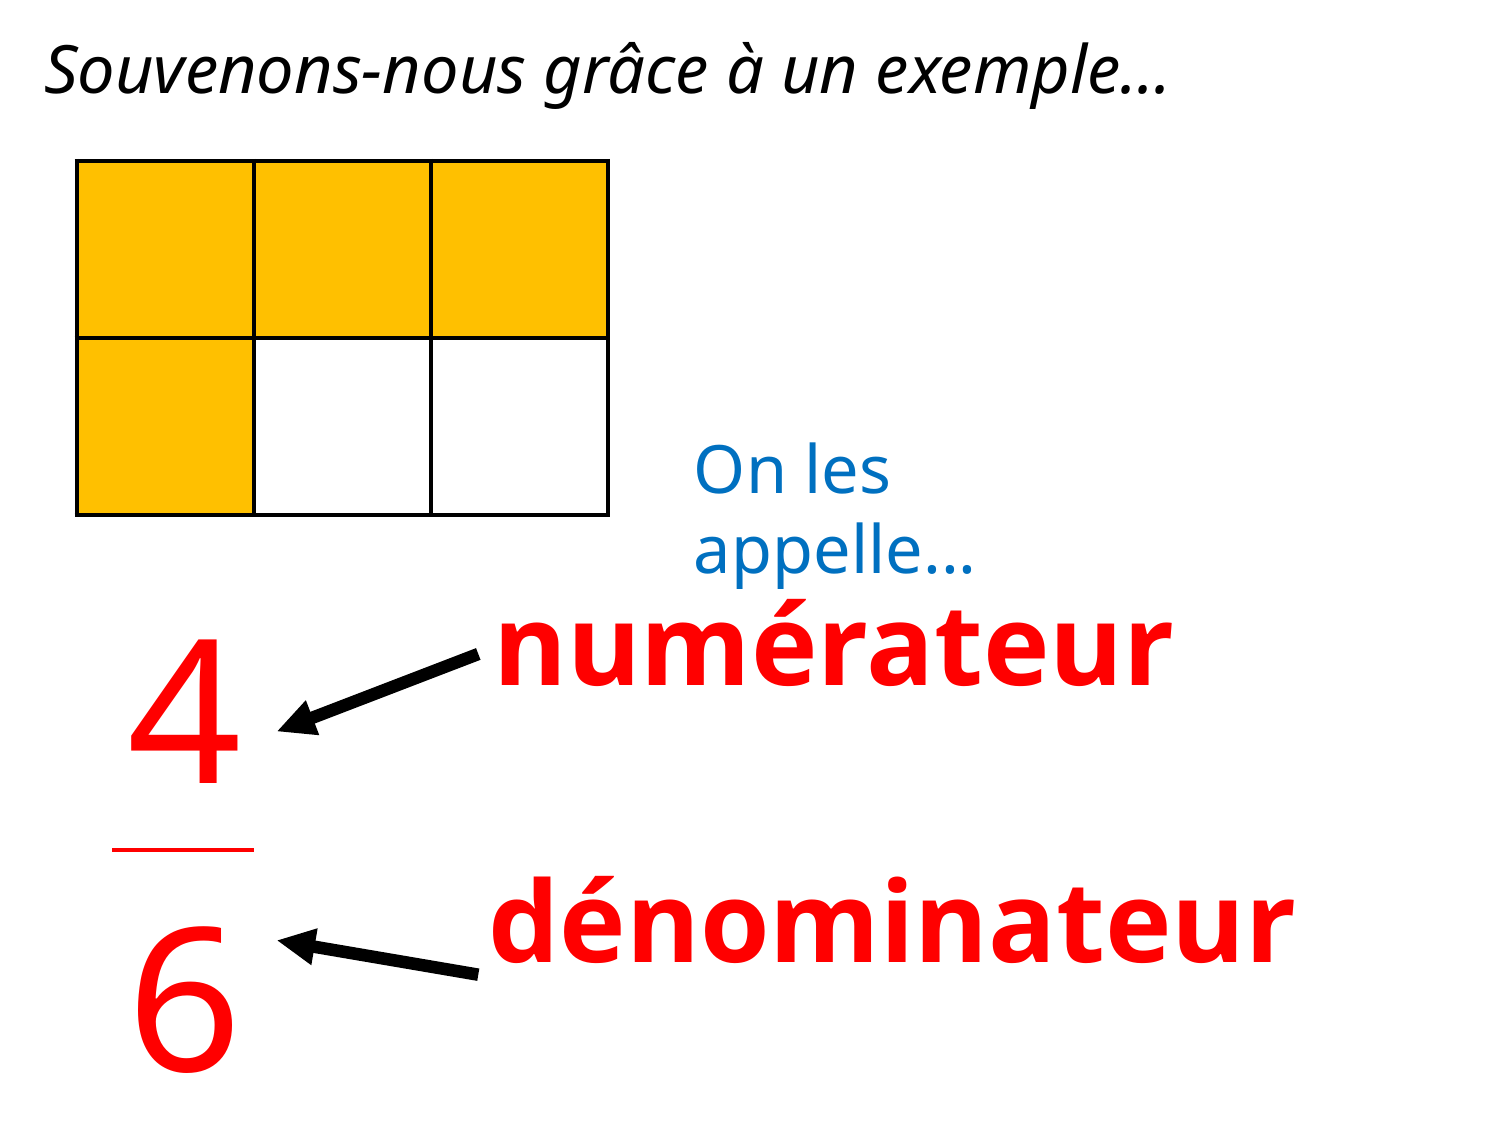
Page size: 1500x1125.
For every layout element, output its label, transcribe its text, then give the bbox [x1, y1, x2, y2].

text_box dénominateur [473, 842, 1500, 993]
table_header [256, 163, 429, 336]
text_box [277, 653, 479, 732]
table_cell [79, 340, 252, 513]
text_box numérateur [478, 565, 1500, 716]
text_box Souvenons-nous grâce à un exemple... [29, 19, 1483, 114]
table_cell [433, 340, 606, 513]
table_cell [256, 340, 429, 513]
table_header [433, 163, 606, 336]
table_header [79, 163, 252, 336]
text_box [277, 940, 479, 975]
table_cell 6 [112, 852, 254, 1125]
table_header 4 [112, 563, 254, 848]
text_box On les appelle... [679, 419, 1199, 594]
